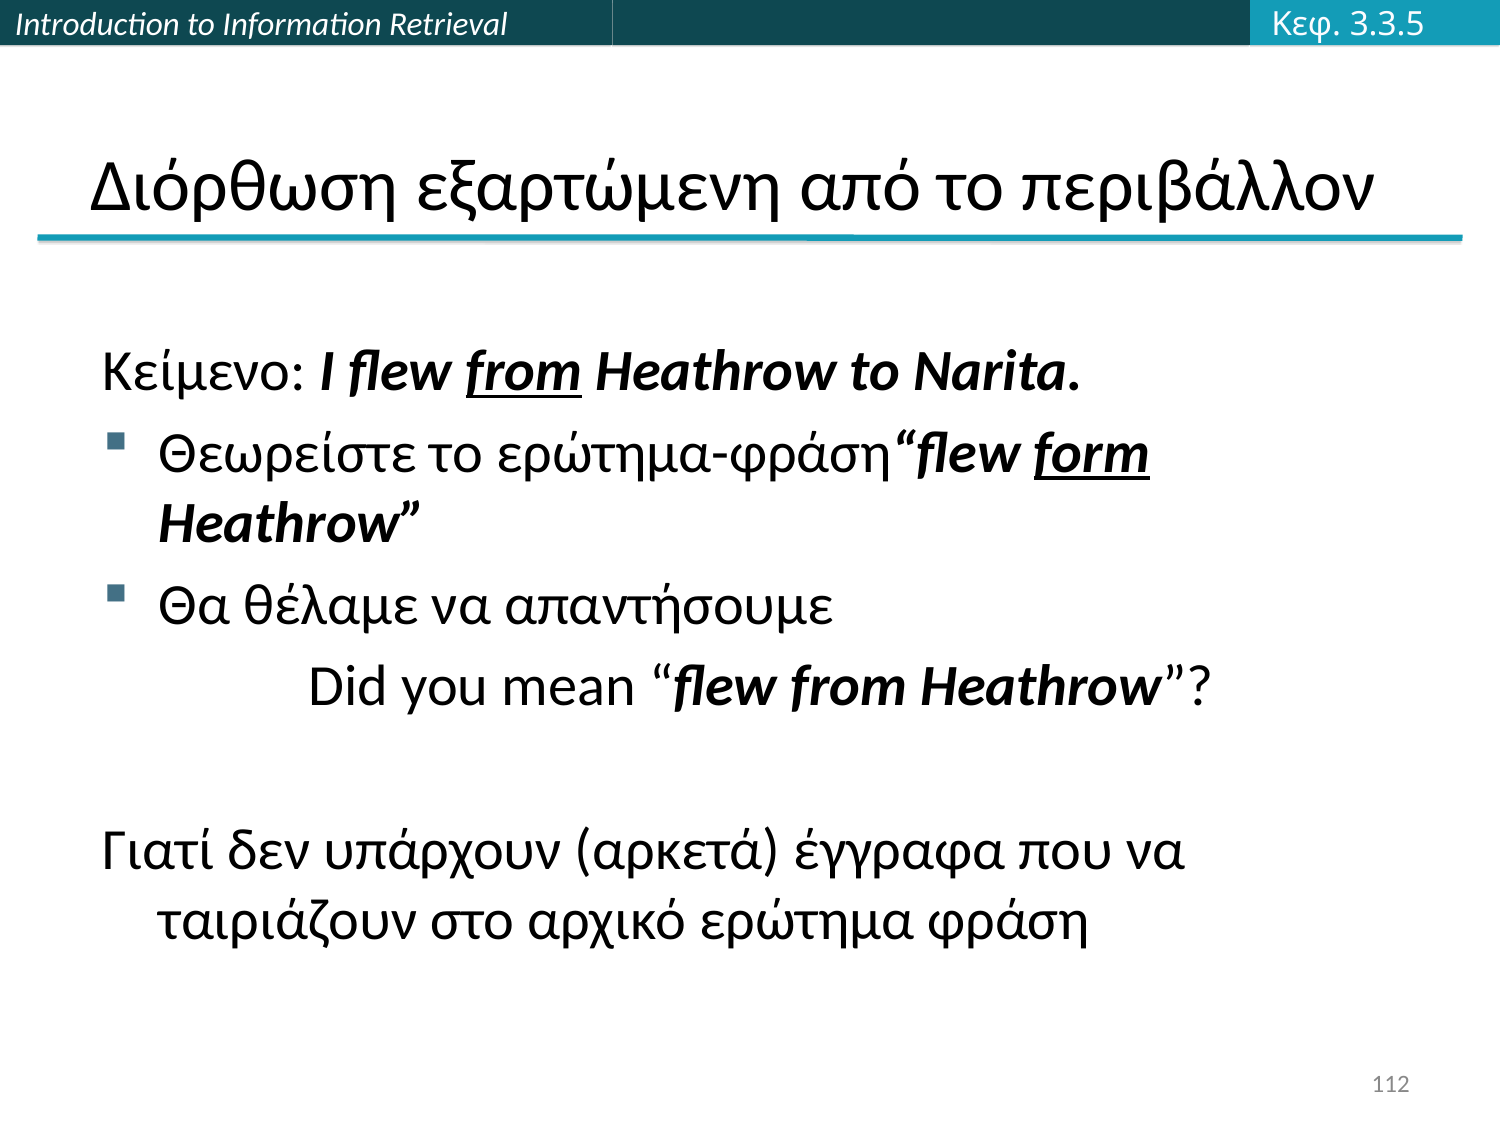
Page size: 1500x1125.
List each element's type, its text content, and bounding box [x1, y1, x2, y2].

list Κείμενο: I flew from Heathrow to Narita. Θεωρείστε το ερώτημα-φράση“flew form Heathrow” Θα θέλαμε να απαντήσουμε Did you mean “flew from Heathrow”? Γιατί δεν υπάρχουν (αρκετά) έγγραφα που να ταιριάζουν στο αρχικό ερώτημα φράση [87, 324, 1413, 1001]
title Διόρθωση εξαρτώμενη από το περιβάλλον [74, 44, 1426, 233]
text_box Κεφ. 3.3.5 [1256, 0, 1440, 50]
slide_number 112 [1074, 1062, 1425, 1103]
